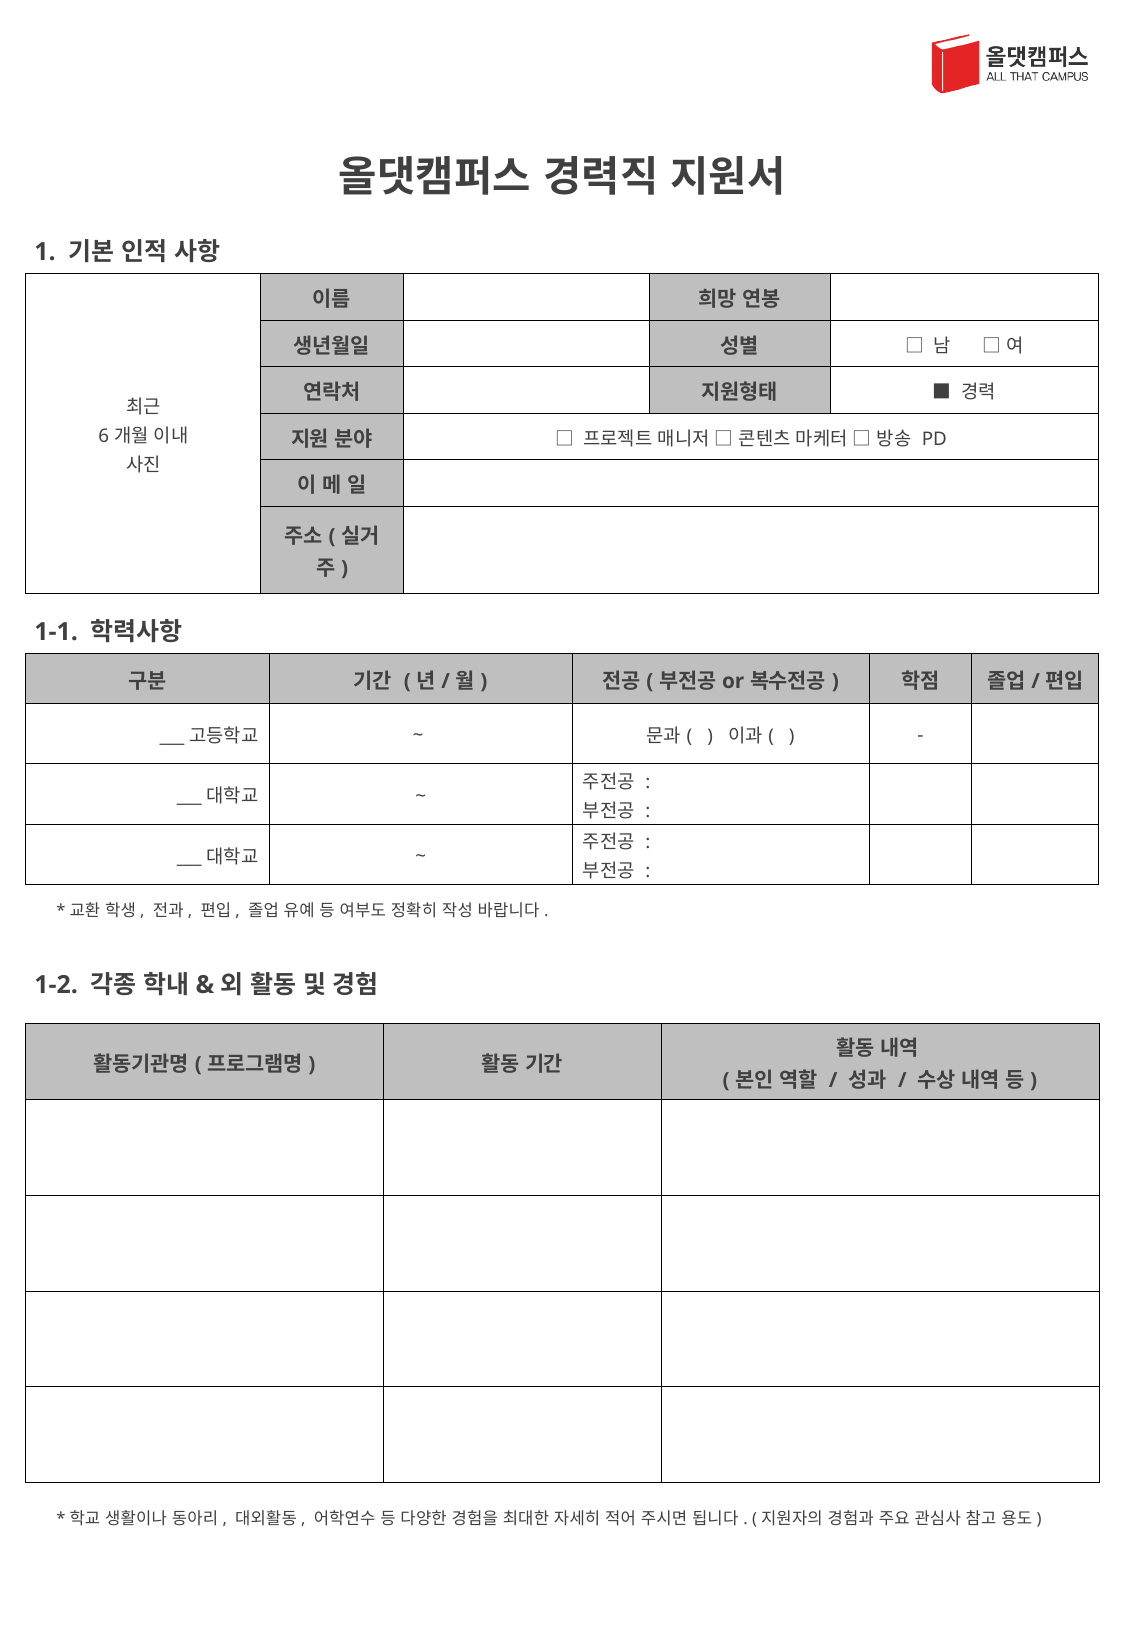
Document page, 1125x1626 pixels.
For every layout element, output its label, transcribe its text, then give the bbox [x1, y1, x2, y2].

table_cell [384, 1196, 661, 1291]
table_cell 생년월일 [261, 321, 403, 366]
text_box 올댓캠퍼스 경력직 지원서 [0, 142, 1125, 208]
table_header 이름 [261, 274, 403, 320]
picture [922, 30, 1097, 96]
table_cell [972, 825, 1098, 884]
table_header [831, 274, 1098, 320]
table_cell □ 남 □ 여 [831, 321, 1098, 366]
table_cell ~ [270, 764, 572, 824]
text_box 1-1. 학력사항 [19, 608, 207, 653]
table_cell [662, 1387, 1099, 1482]
table_cell [404, 321, 649, 366]
table_cell ___대학교 [26, 825, 269, 884]
table_cell 주전공 : 부전공 : [573, 764, 869, 824]
table_cell [870, 764, 971, 824]
table_header 활동 내역 (본인 역할 / 성과 / 수상 내역 등) [662, 1024, 1099, 1099]
table_cell ~ [270, 825, 572, 884]
text_box *교환 학생, 전과, 편입, 졸업 유예 등 여부도 정확히 작성 바랍니다. [25, 886, 1099, 927]
table_cell [384, 1387, 661, 1482]
table_cell [972, 704, 1098, 763]
table_cell 문과( ) 이과( ) [573, 704, 869, 763]
table_cell [404, 507, 1098, 593]
table_cell [26, 1196, 383, 1291]
table_cell [404, 367, 649, 413]
table_header 졸업/편입 [972, 654, 1098, 703]
table_cell ___대학교 [26, 764, 269, 824]
table_header 전공(부전공or복수전공) [573, 654, 869, 703]
table_cell [384, 1292, 661, 1386]
table_header 활동기관명(프로그램명) [26, 1024, 383, 1099]
table_cell 연락처 [261, 367, 403, 413]
table_cell ~ [270, 704, 572, 763]
table_cell [662, 1100, 1099, 1195]
table_cell 주소(실거주) [261, 507, 403, 593]
table_cell [384, 1100, 661, 1195]
table_cell □ 프로젝트 매니저 □ 콘텐츠 마케터 □ 방송 PD [404, 414, 1098, 459]
table_cell ■ 경력 [831, 367, 1098, 413]
table_cell - [870, 704, 971, 763]
table_cell [972, 764, 1098, 824]
table_header 최근 6개월 이내 사진 [26, 274, 260, 593]
table_header [404, 274, 649, 320]
table_header 구분 [26, 654, 269, 703]
table_cell 이 메 일 [261, 460, 403, 506]
table_cell ___고등학교 [26, 704, 269, 763]
table_cell 성별 [650, 321, 830, 366]
text_box 1-2. 각종 학내&외 활동 및 경험 [19, 961, 973, 1007]
table_cell 지원 분야 [261, 414, 403, 459]
text_box 1. 기본 인적 사항 [19, 228, 383, 303]
table_cell [26, 1387, 383, 1482]
table_header 희망 연봉 [650, 274, 830, 320]
text_box *학교 생활이나 동아리, 대외활동, 어학연수 등 다양한 경험을 최대한 자세히 적어 주시면 됩니다. (지원자의 경험과 주요 관심사 참고 용도) [25, 1500, 1099, 1536]
table_cell [662, 1292, 1099, 1386]
table_cell [870, 825, 971, 884]
table_header 학점 [870, 654, 971, 703]
table_cell [26, 1100, 383, 1195]
table_cell [404, 460, 1098, 506]
table_cell 주전공 : 부전공 : [573, 825, 869, 884]
table_cell [26, 1292, 383, 1386]
table_header 활동 기간 [384, 1024, 661, 1099]
table_cell [662, 1196, 1099, 1291]
table_cell 지원형태 [650, 367, 830, 413]
table_header 기간 (년/월) [270, 654, 572, 703]
